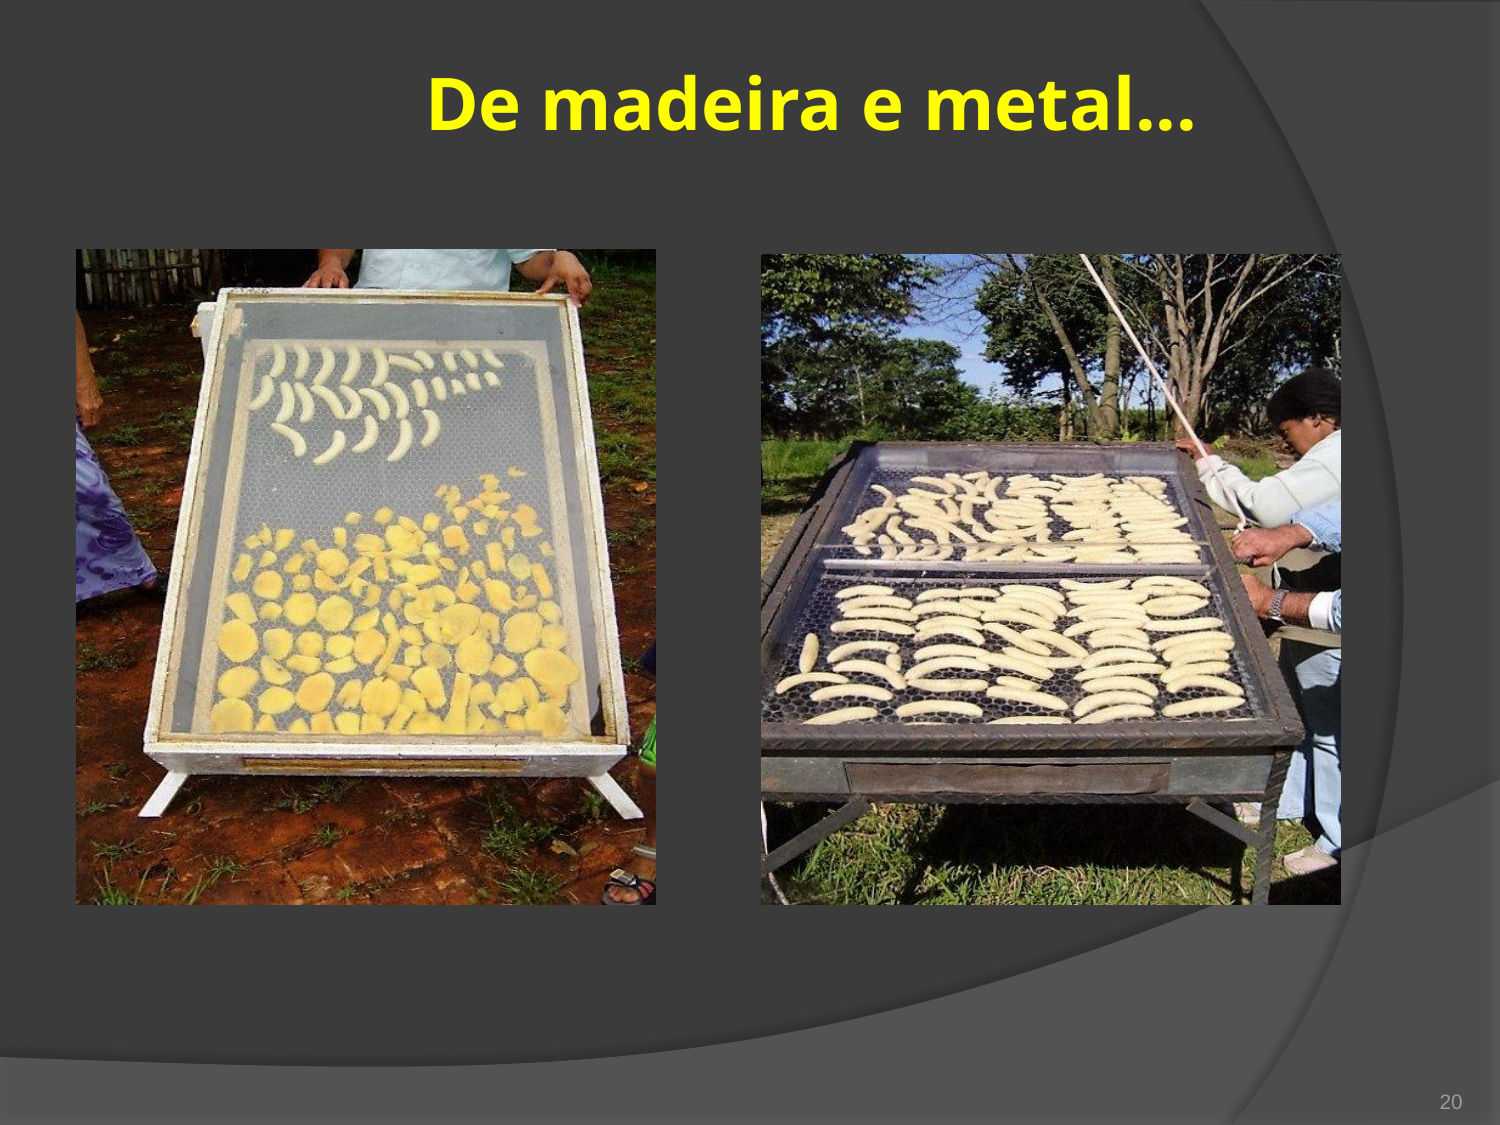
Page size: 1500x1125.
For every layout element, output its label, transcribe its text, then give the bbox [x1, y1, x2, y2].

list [761, 253, 1341, 906]
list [76, 249, 656, 906]
title De madeira e metal... [417, 7, 1211, 195]
slide_number 20 [1337, 1053, 1463, 1114]
